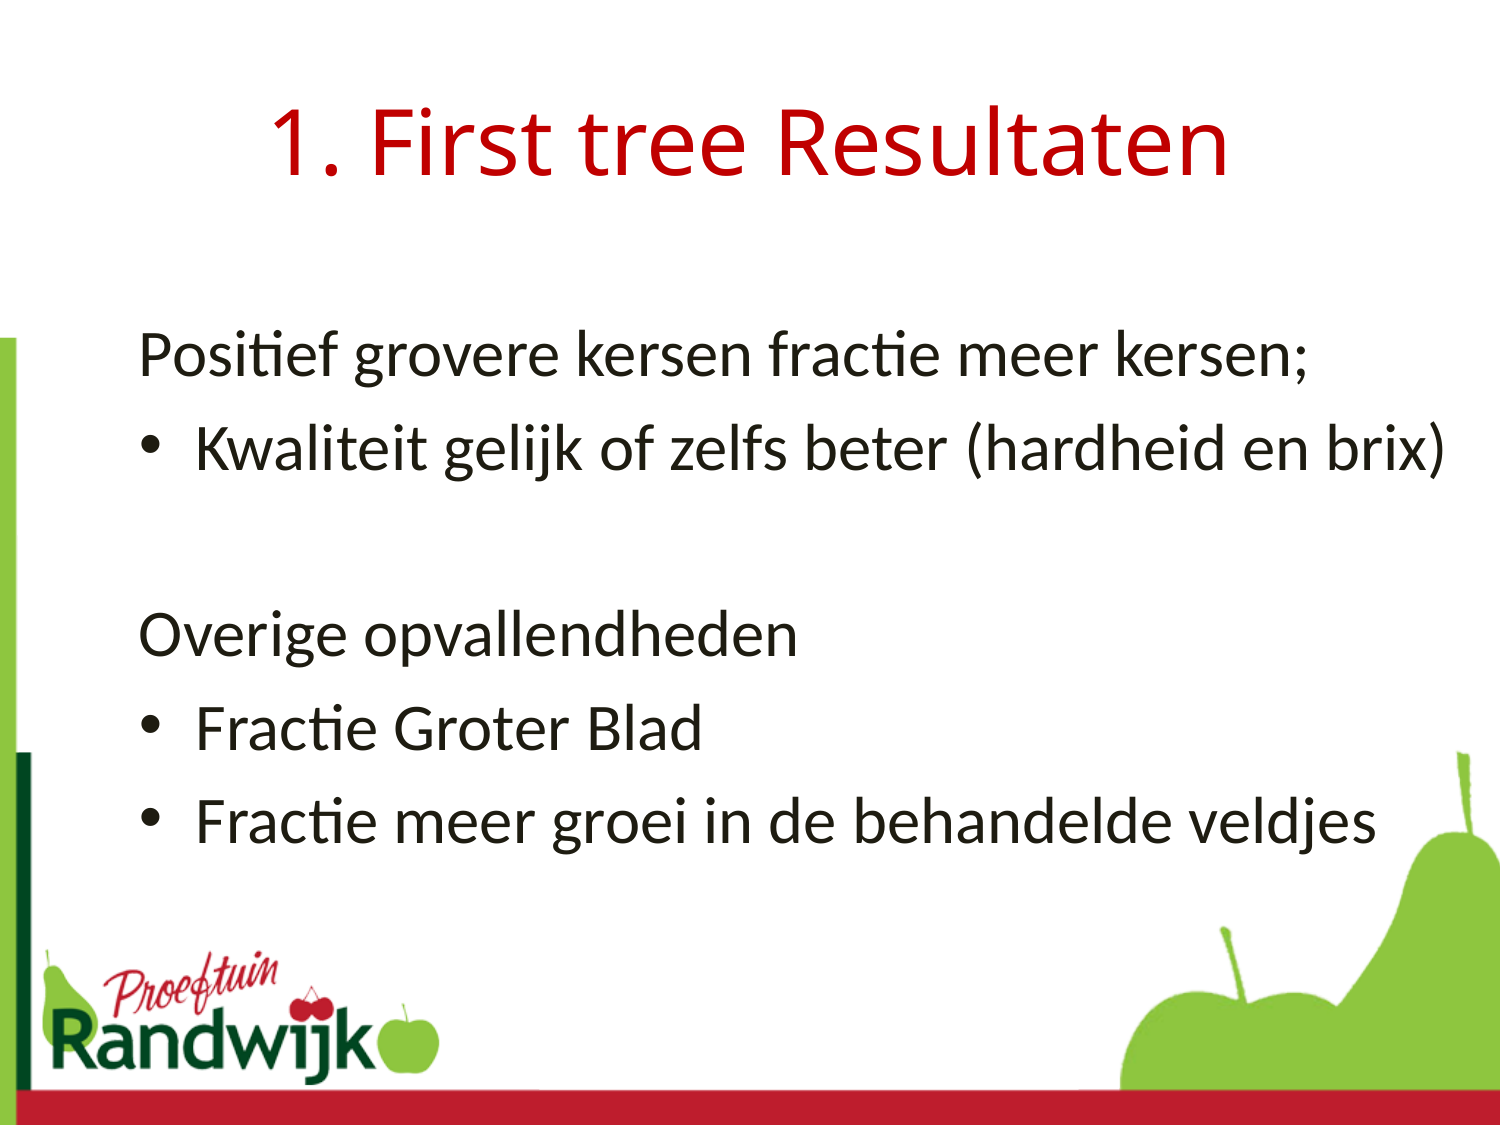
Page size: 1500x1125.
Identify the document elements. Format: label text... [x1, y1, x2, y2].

title 1. First tree Resultaten [75, 45, 1425, 233]
list Positief grovere kersen fractie meer kersen; Kwaliteit gelijk of zelfs beter (hardheid en brix) Overige opvallendheden Fractie Groter Blad Fractie meer groei in de behandelde veldjes [123, 302, 1474, 1046]
picture [0, 0, 1500, 1125]
